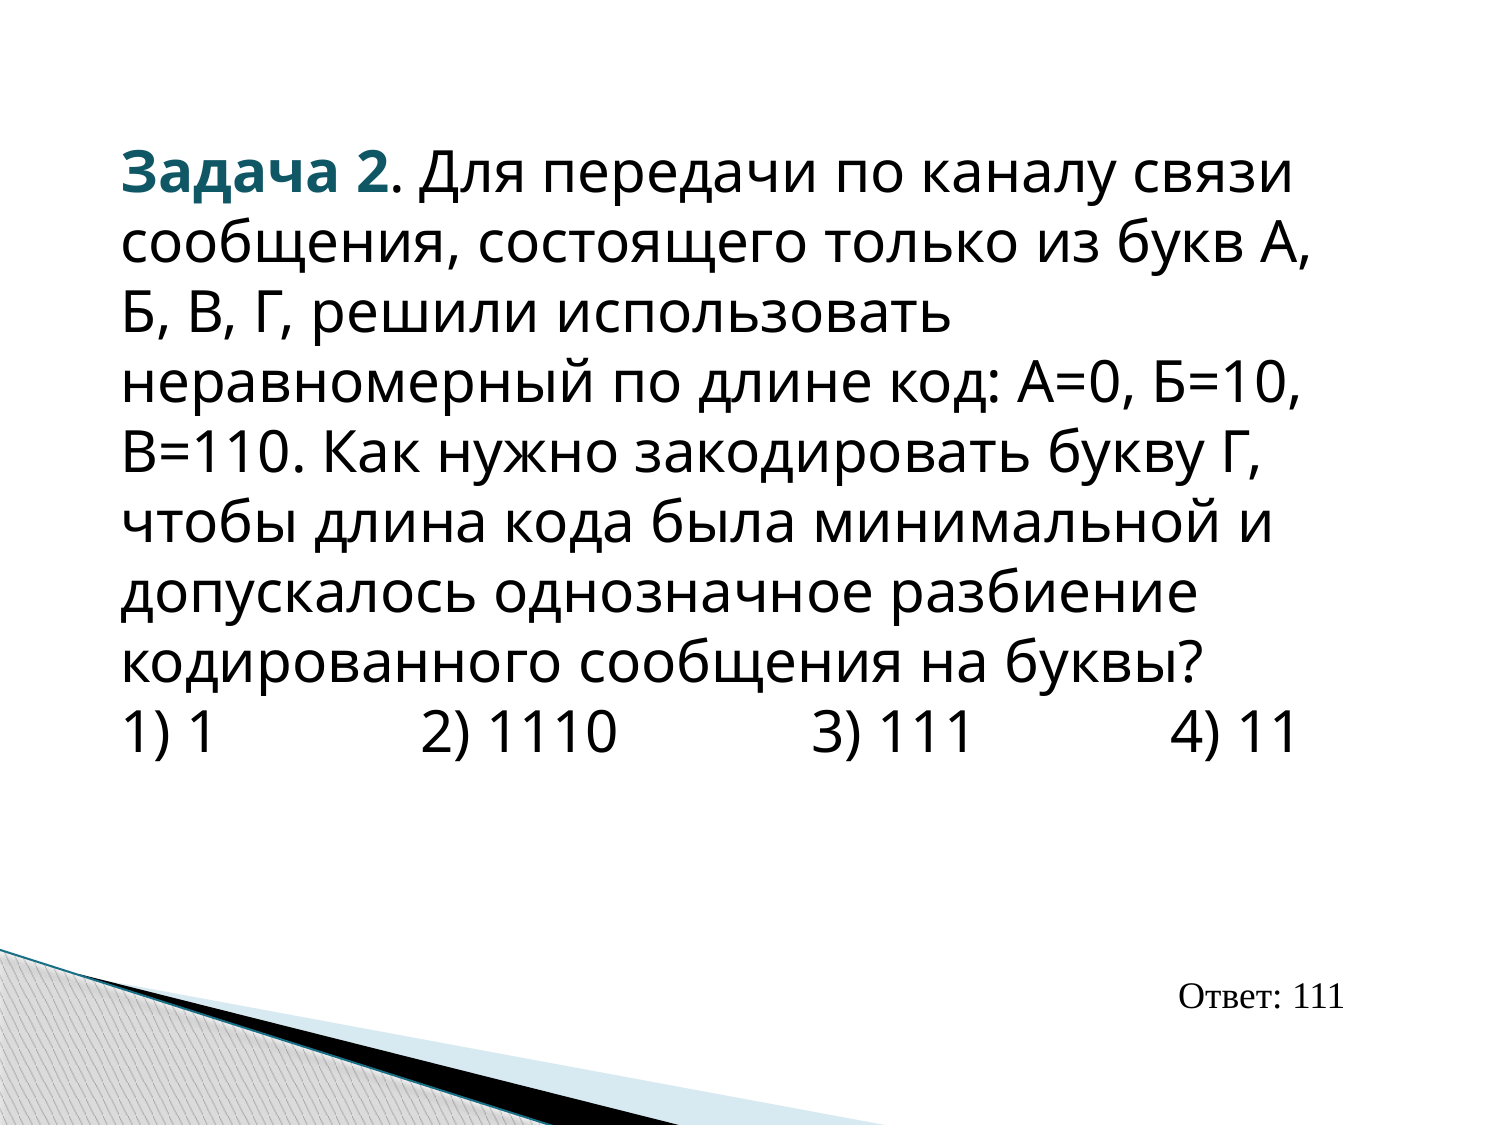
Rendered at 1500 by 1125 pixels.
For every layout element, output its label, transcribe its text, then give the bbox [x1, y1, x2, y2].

text_box Задача 2. Для передачи по каналу связи сообщения, состоящего только из букв А, Б, В, Г, решили использовать неравномерный по длине код: A=0, Б=10, В=110. Как нужно закодировать букву Г, чтобы длина кода была минимальной и допускалось однозначное разбиение кодированного сообщения на буквы? 1) 1 2) 1110 3) 111 4) 11 [105, 126, 1353, 772]
text_box Ответ: 111 [1163, 964, 1388, 1024]
